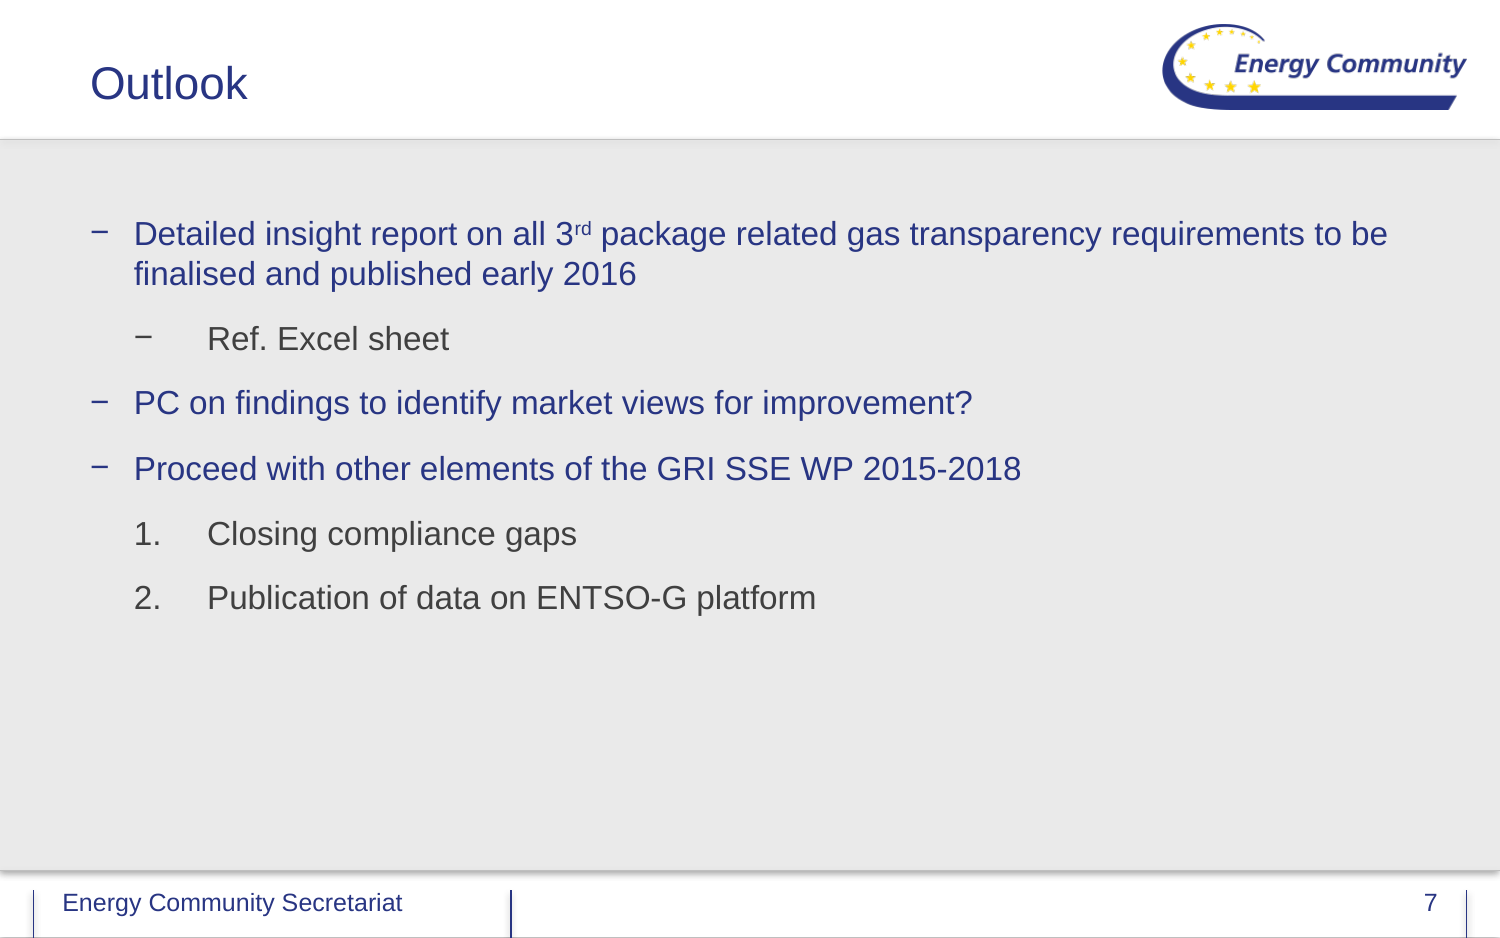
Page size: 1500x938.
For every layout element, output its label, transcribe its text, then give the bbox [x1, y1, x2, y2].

list Detailed insight report on all 3rd package related gas transparency requirements to be finalised and published early 2016 Ref. Excel sheet PC on findings to identify market views for improvement? Proceed with other elements of the GRI SSE WP 2015-2018 Closing compliance gaps Publication of data on ENTSO-G platform [75, 204, 1425, 713]
picture [1161, 24, 1467, 110]
slide_number 7 [1368, 879, 1453, 930]
title Outlook [75, 45, 1114, 130]
